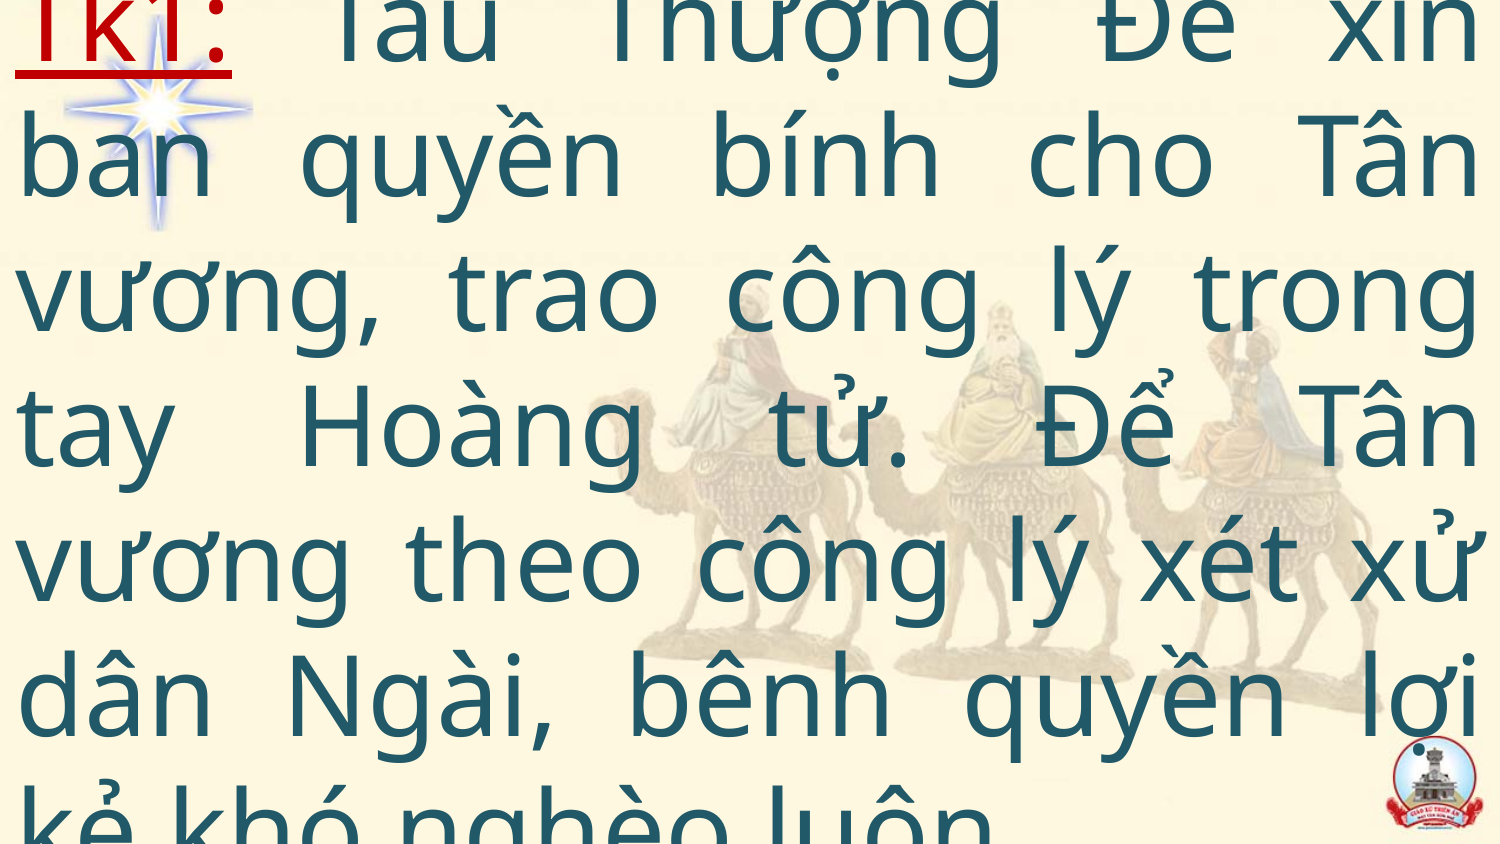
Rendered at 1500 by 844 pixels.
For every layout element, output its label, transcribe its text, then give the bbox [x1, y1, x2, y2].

title Tk1: Tâu Thượng Đế xin ban quyền bính cho Tân vương, trao công lý trong tay Hoàng tử. Để Tân vương theo công lý xét xử dân Ngài, bênh quyền lợi kẻ khó nghèo luôn. [0, 0, 1500, 844]
